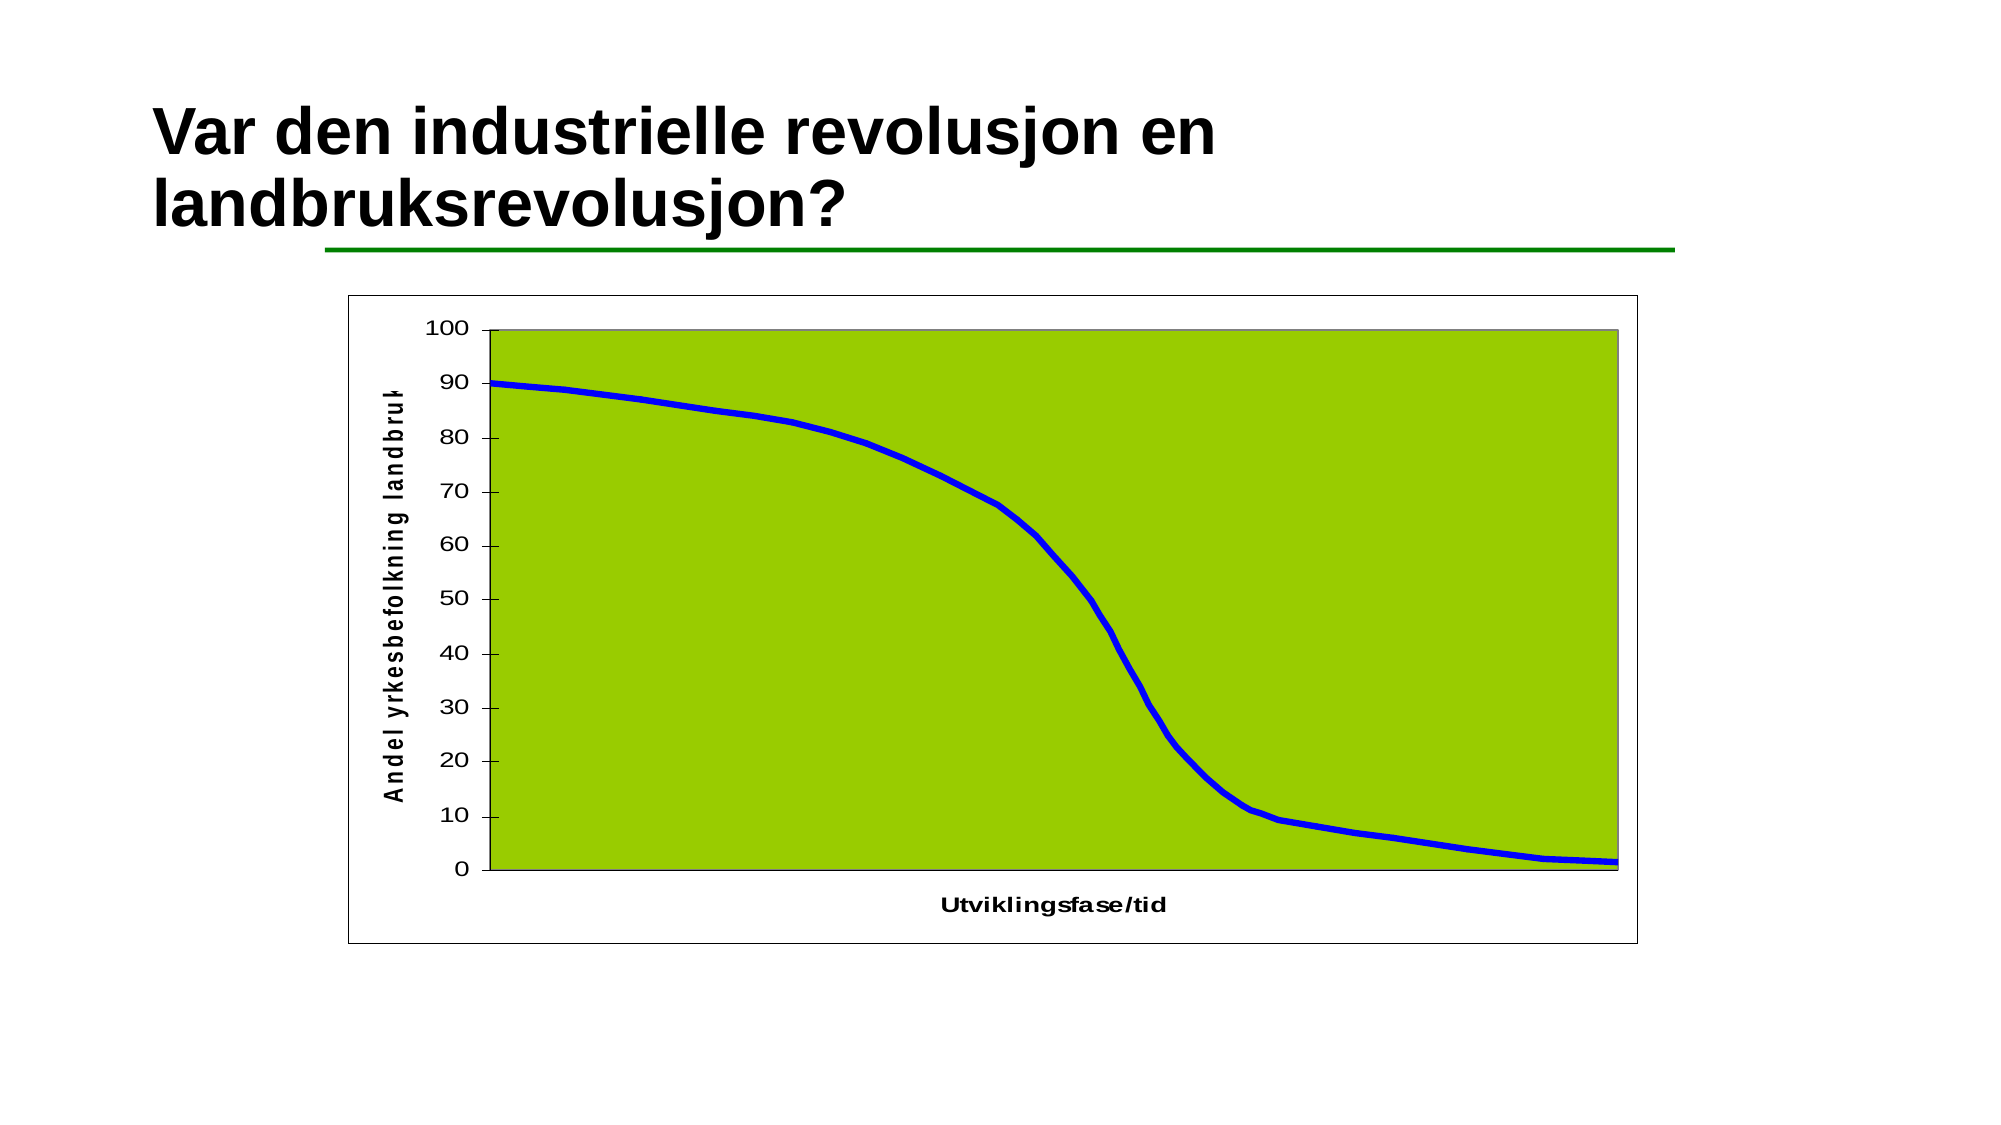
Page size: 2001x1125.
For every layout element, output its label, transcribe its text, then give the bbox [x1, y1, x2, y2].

title Var den industrielle revolusjon en landbruksrevolusjon? [137, 59, 1863, 278]
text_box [337, 287, 1650, 952]
